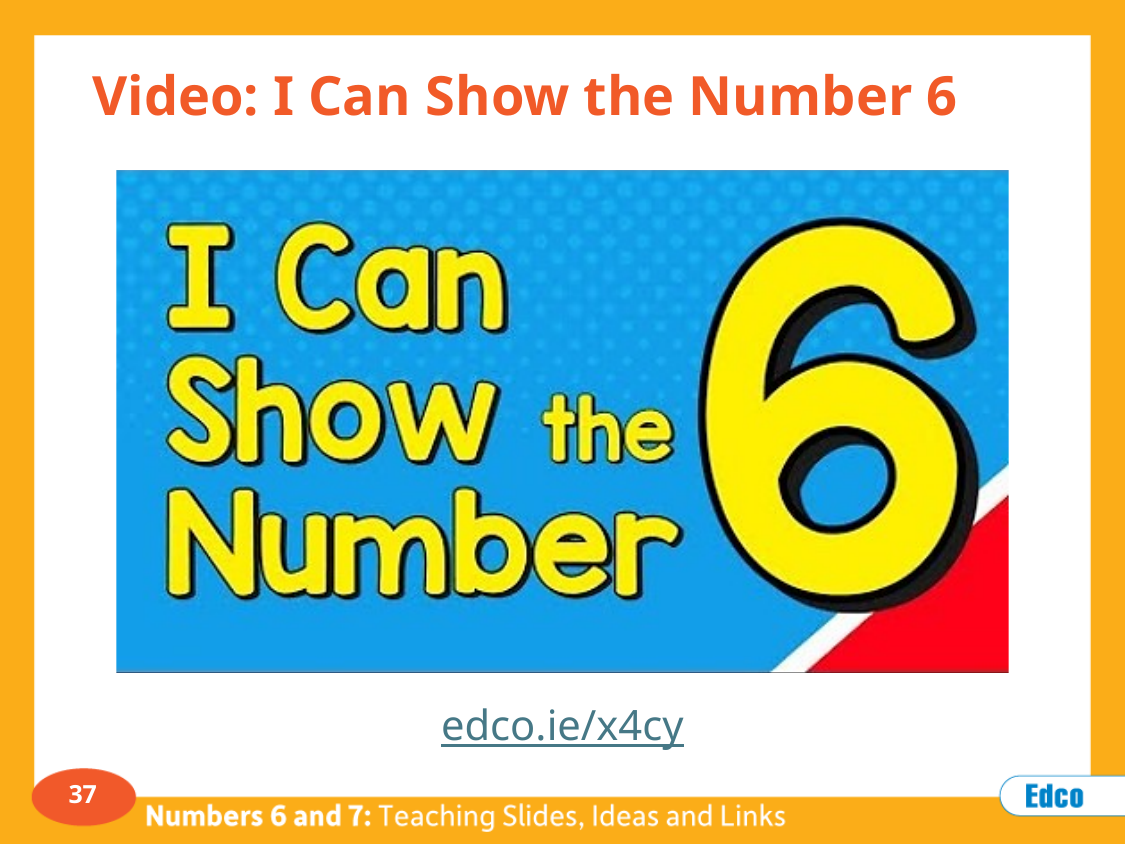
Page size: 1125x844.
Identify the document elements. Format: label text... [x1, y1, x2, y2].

slide_number 37 [35, 773, 130, 819]
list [115, 170, 1010, 674]
list edco.ie/x4cy [91, 692, 1034, 742]
picture [0, 0, 1125, 844]
title Video: I Can Show the Number 6 [77, 61, 1065, 127]
